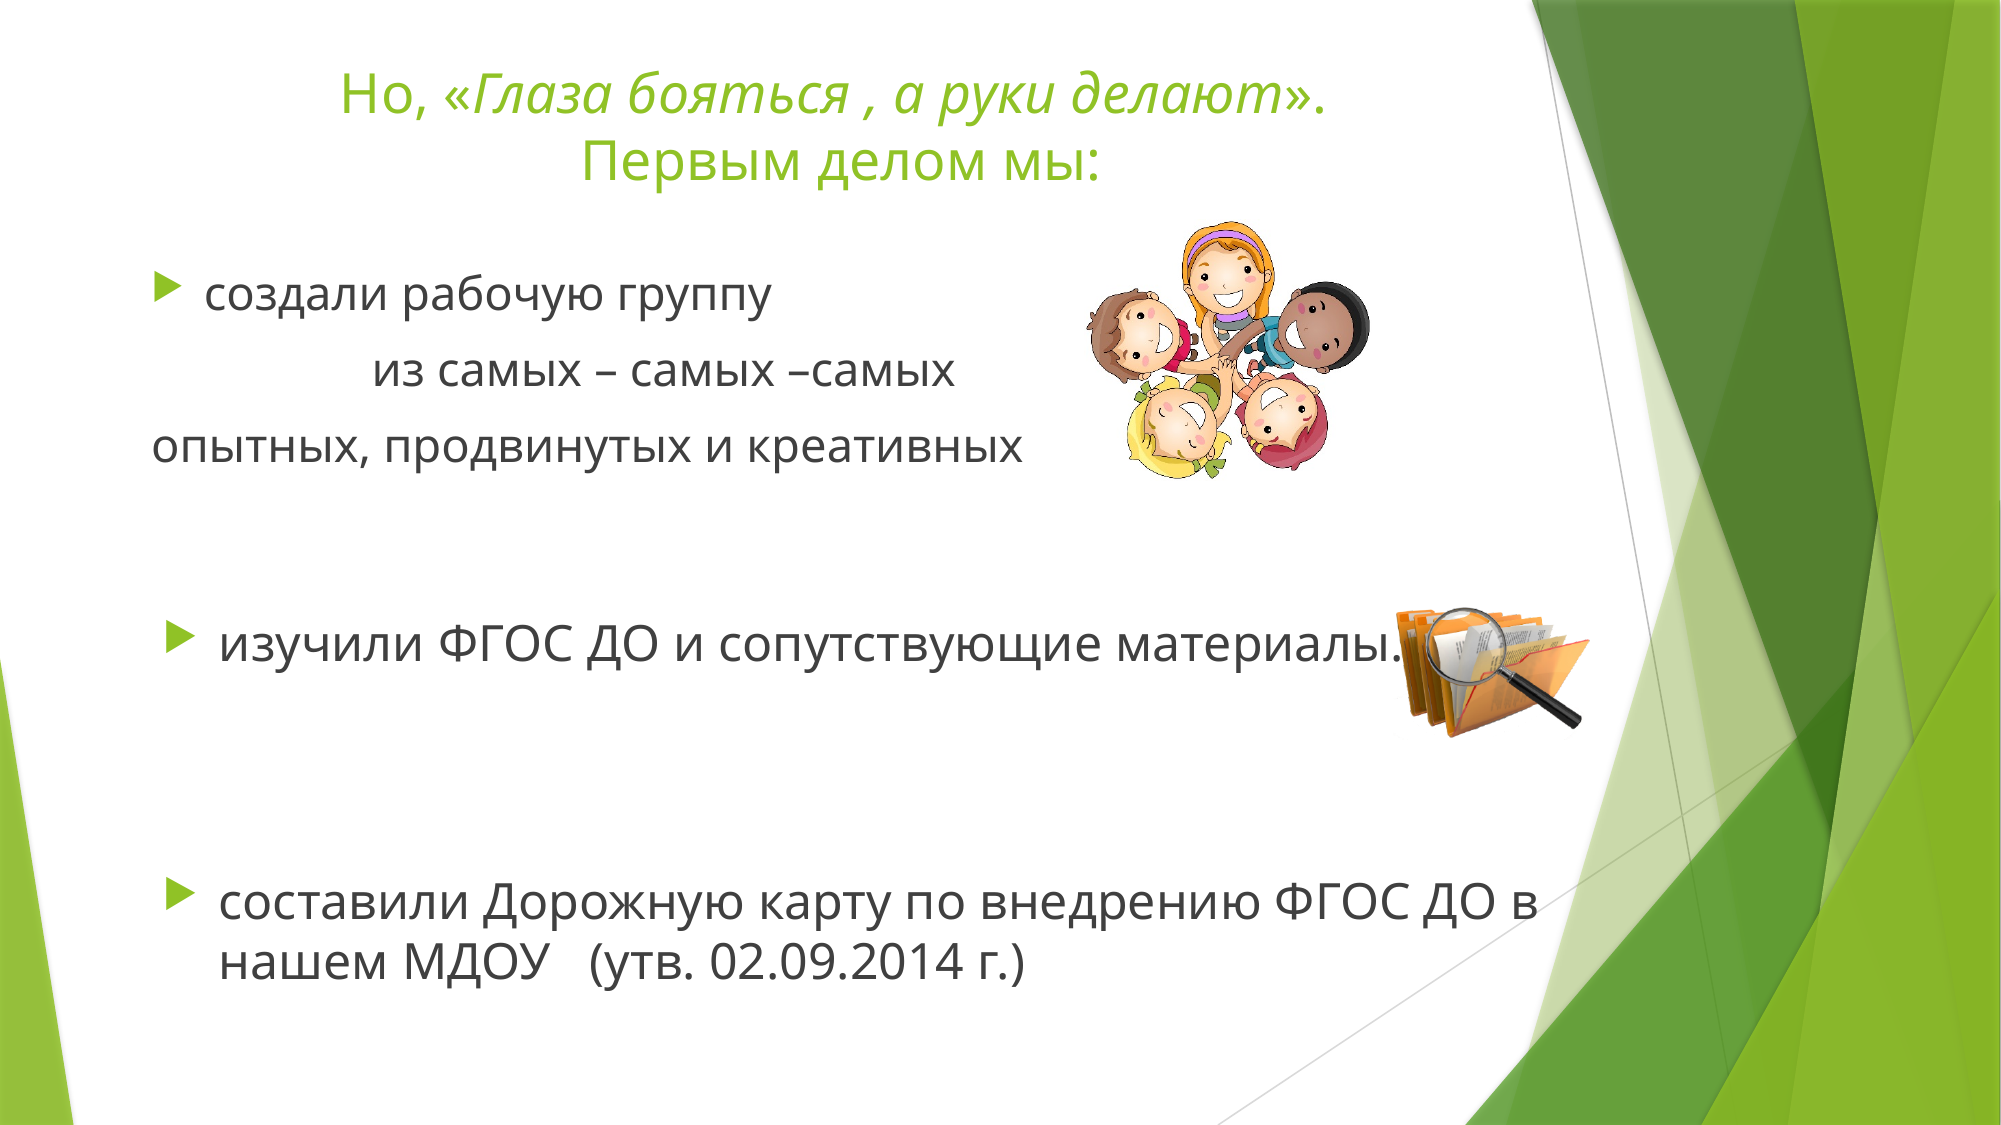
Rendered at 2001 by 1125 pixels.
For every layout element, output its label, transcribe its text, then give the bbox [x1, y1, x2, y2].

text_box составили Дорожную карту по внедрению ФГОС ДО в нашем МДОУ (утв. 02.09.2014 г.) [147, 861, 1558, 988]
title Но, «Глаза бояться , а руки делают». Первым делом мы: [136, 50, 1547, 255]
text_box [1300, 245, 1659, 500]
text_box изучили ФГОС ДО и сопутствующие материалы. [147, 604, 1391, 703]
picture [1083, 218, 1372, 481]
list создали рабочую группу из самых – самых –самых опытных, продвинутых и креативных [136, 255, 1300, 498]
picture [1393, 603, 1593, 740]
